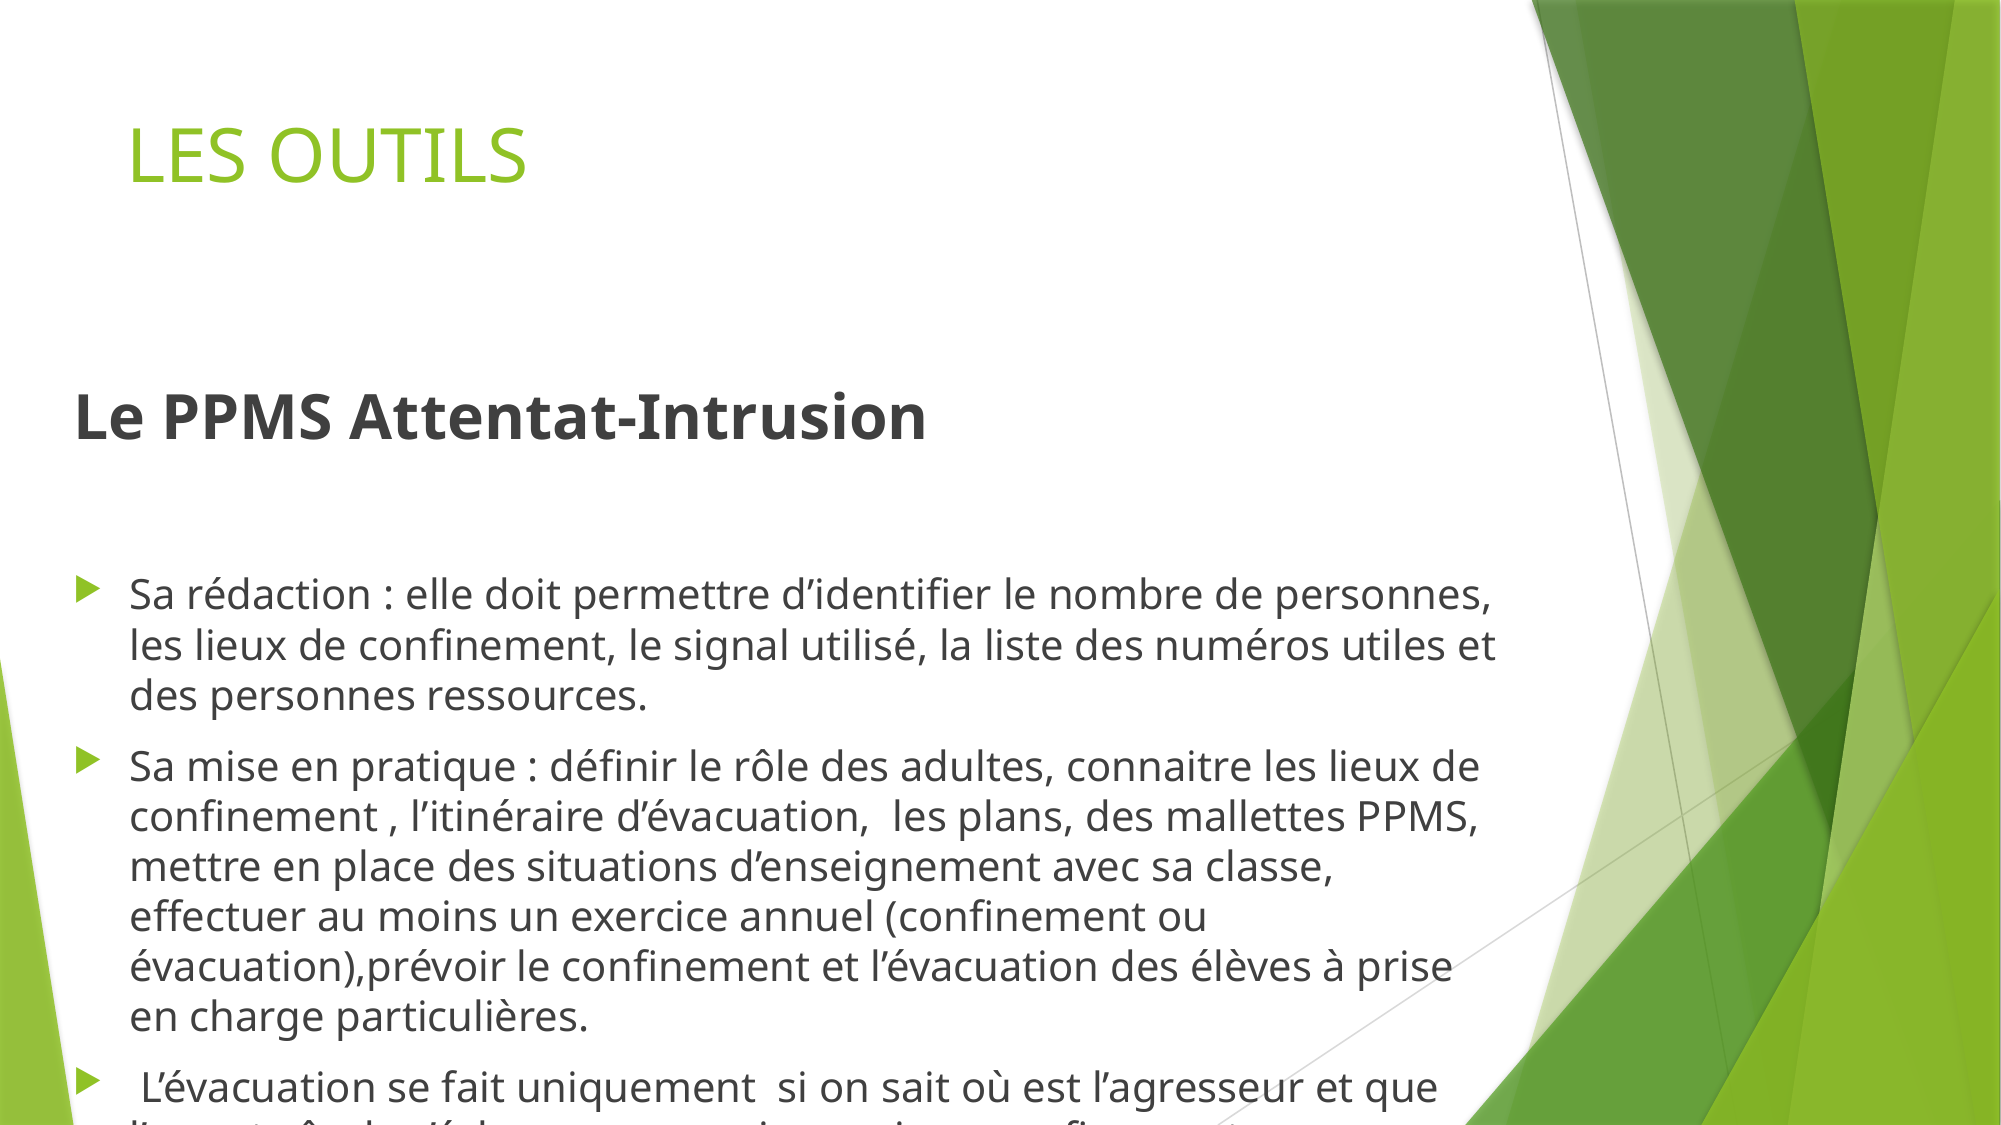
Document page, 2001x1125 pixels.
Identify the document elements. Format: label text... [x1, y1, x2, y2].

title LES OUTILS [111, 99, 1522, 317]
list Le PPMS Attentat-Intrusion Sa rédaction : elle doit permettre d’identifier le nombre de personnes, les lieux de confinement, le signal utilisé, la liste des numéros utiles et des personnes ressources. Sa mise en pratique : définir le rôle des adultes, connaitre les lieux de confinement , l’itinéraire d’évacuation, les plans, des mallettes PPMS, mettre en place des situations d’enseignement avec sa classe, effectuer au moins un exercice annuel (confinement ou évacuation),prévoir le confinement et l’évacuation des élèves à prise en charge particulières. L’évacuation se fait uniquement si on sait où est l’agresseur et que l’on est sûr de s’échapper sans risque sinon confinement. [58, 369, 1522, 1125]
